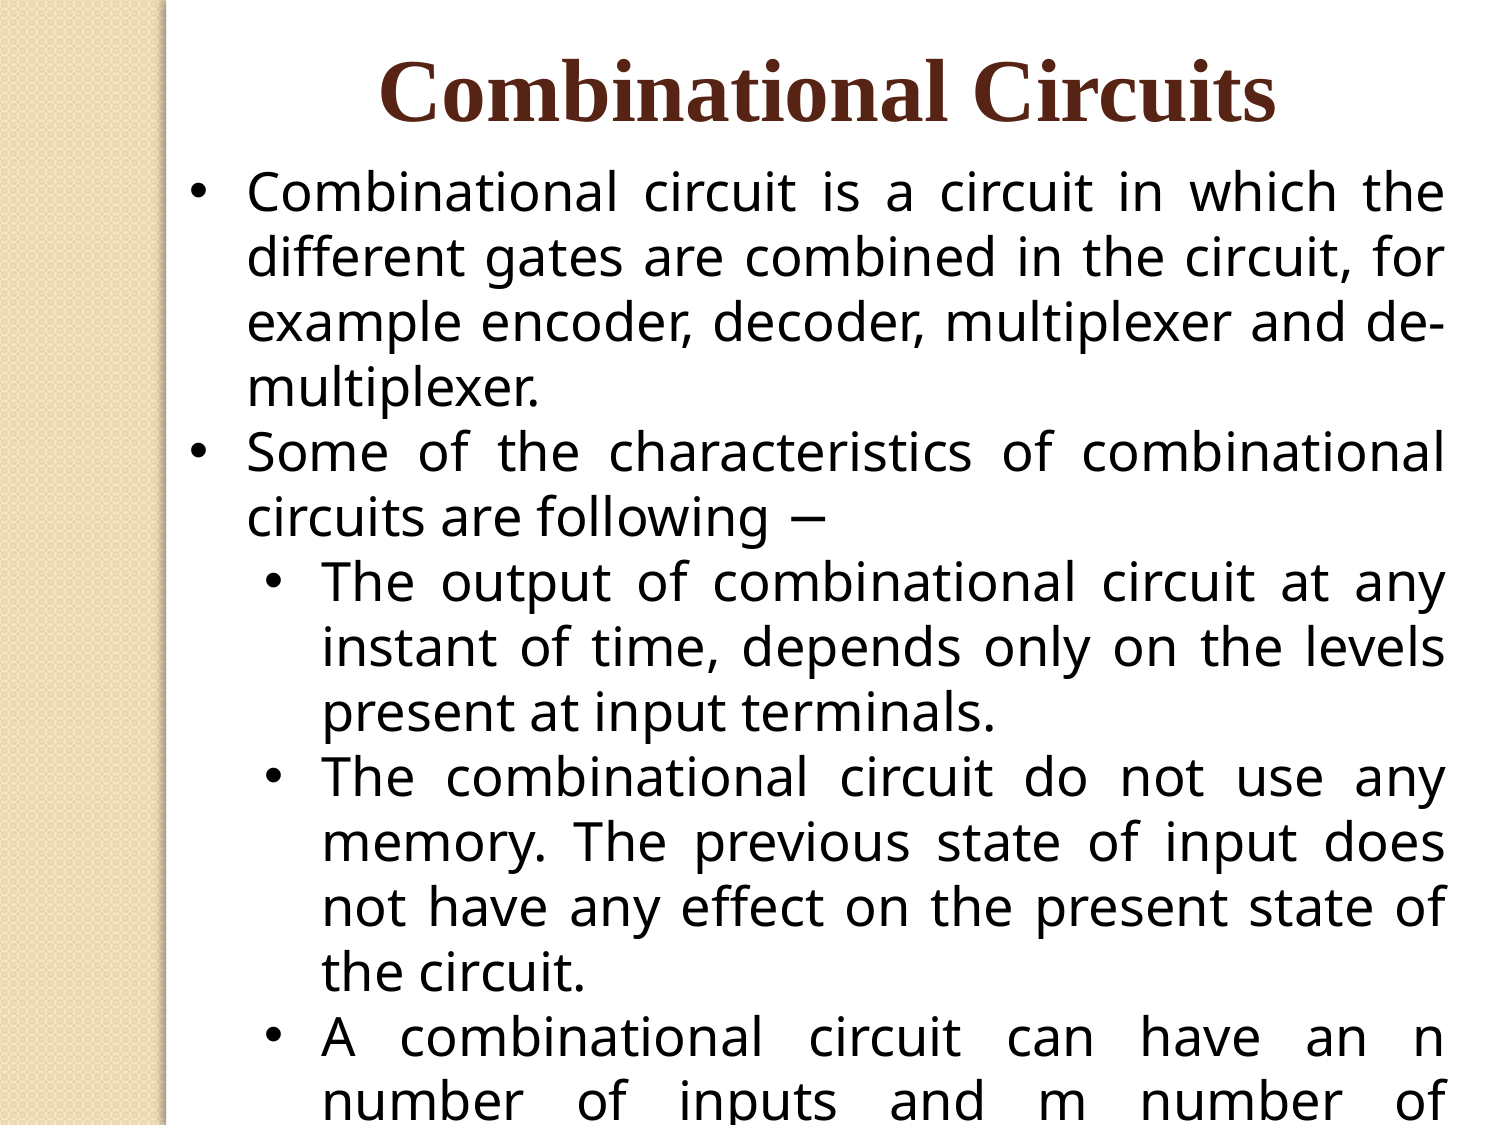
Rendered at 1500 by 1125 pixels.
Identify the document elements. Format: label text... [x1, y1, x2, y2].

text_box Combinational Circuits [212, 24, 1443, 213]
text_box Combinational circuit is a circuit in which the different gates are combined in the circuit, for example encoder, decoder, multiplexer and de-multiplexer. Some of the characteristics of combinational circuits are following − The output of combinational circuit at any instant of time, depends only on the levels present at input terminals. The combinational circuit do not use any memory. The previous state of input does not have any effect on the present state of the circuit. A combinational circuit can have an n number of inputs and m number of outputs. [174, 149, 1463, 1125]
